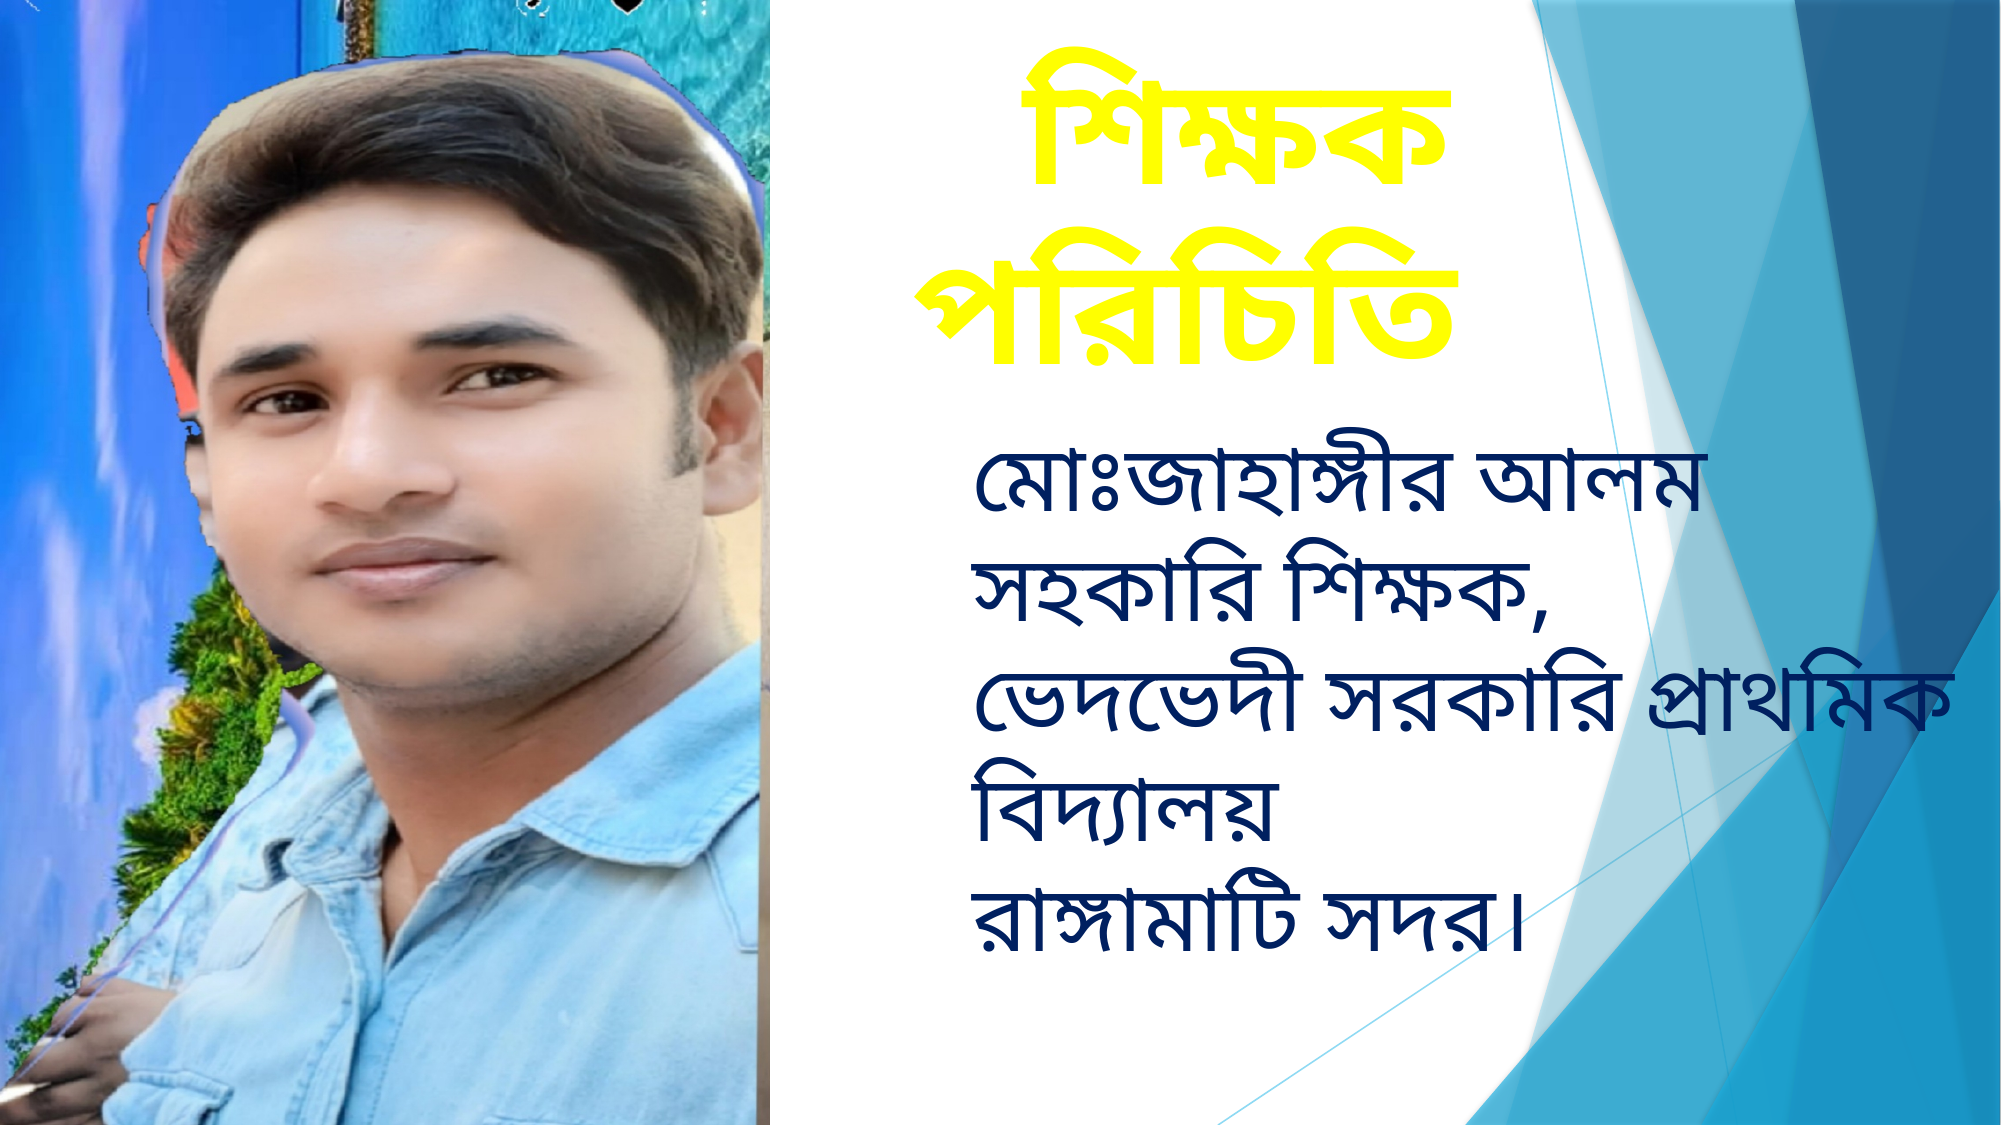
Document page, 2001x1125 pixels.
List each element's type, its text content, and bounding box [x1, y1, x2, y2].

picture [0, 0, 771, 1125]
text_box শিক্ষক পরিচিতি [788, 26, 1646, 402]
text_box মোঃজাহাঙ্গীর আলম সহকারি শিক্ষক, ভেদভেদী সরকারি প্রাথমিক বিদ্যালয় রাঙ্গামাটি সদর। [957, 412, 2000, 978]
